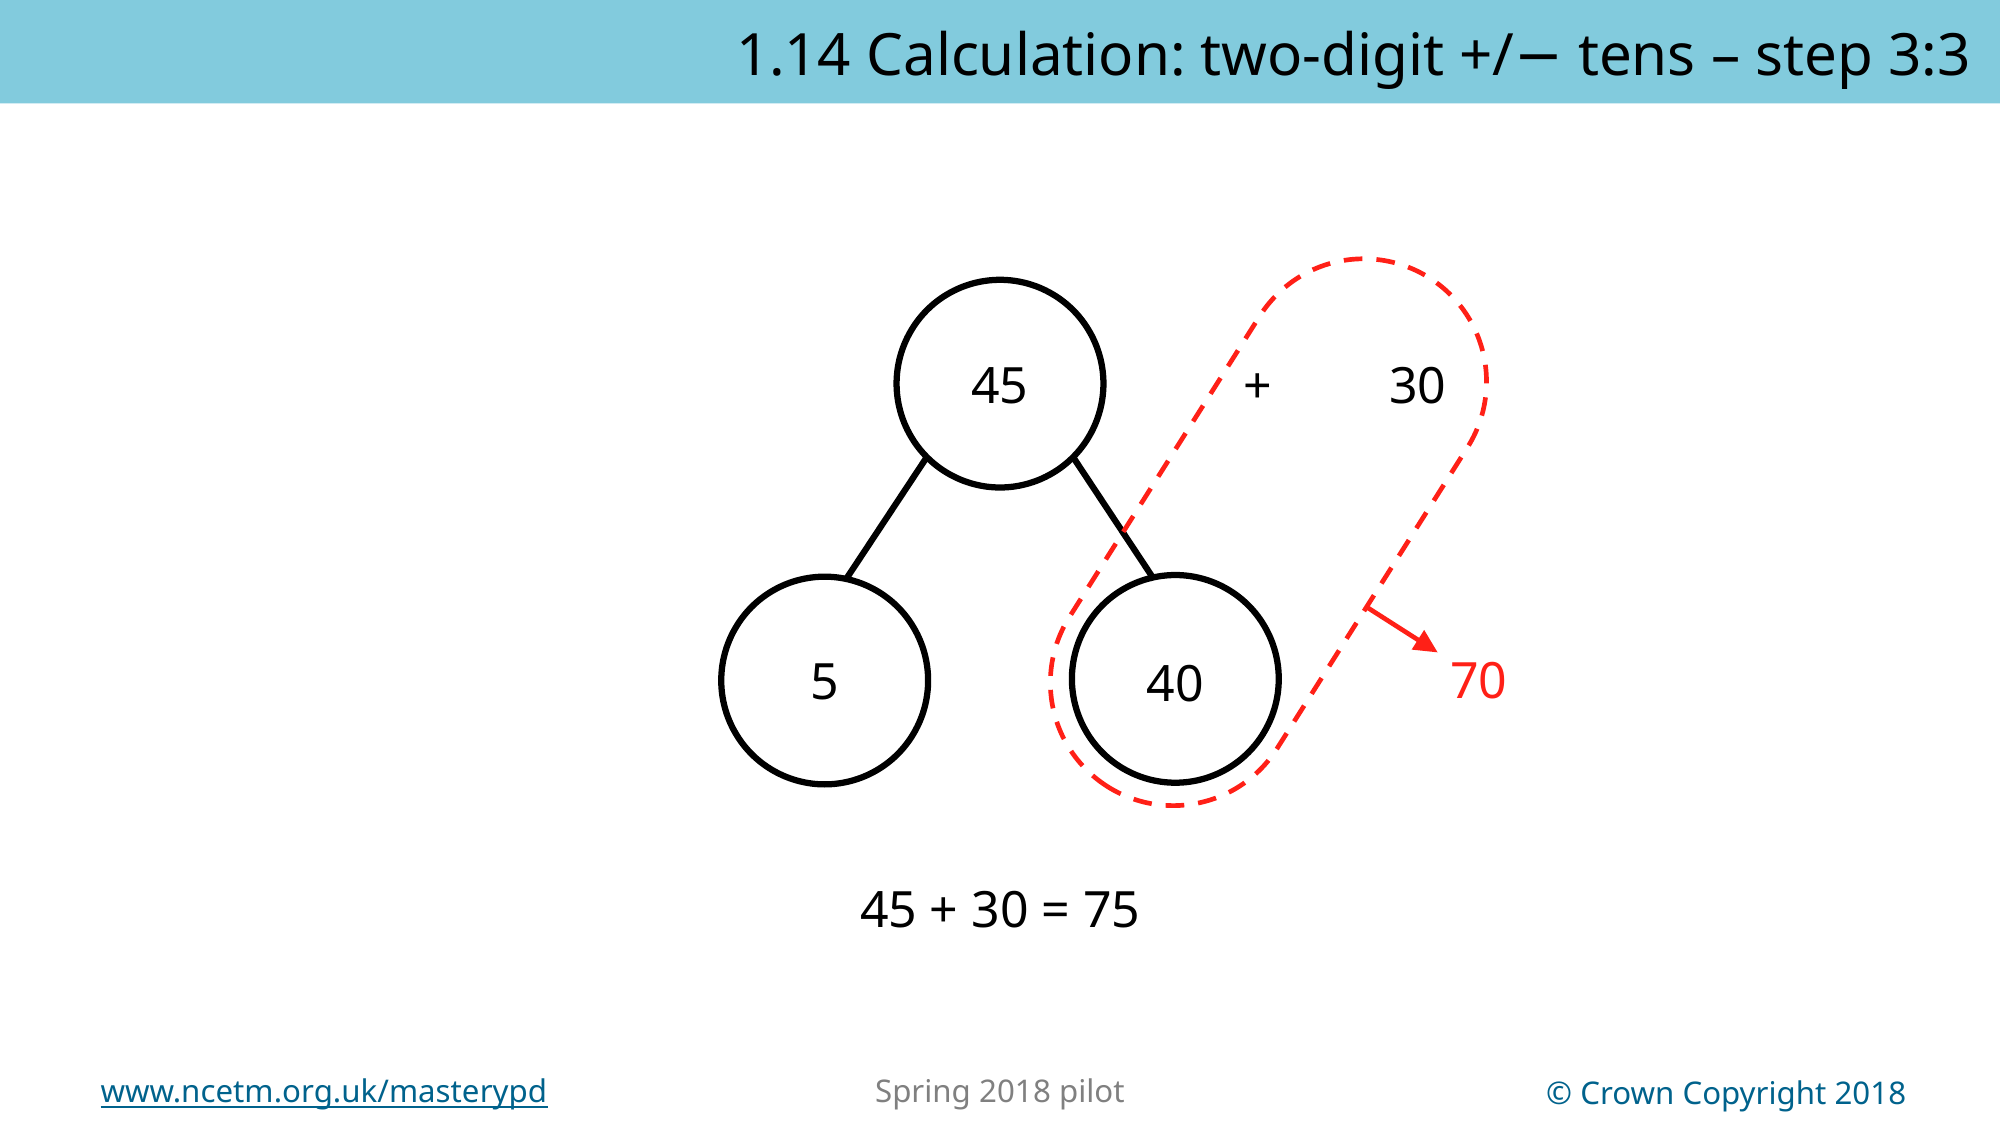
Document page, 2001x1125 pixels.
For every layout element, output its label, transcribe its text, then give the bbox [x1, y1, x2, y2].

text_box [1052, 477, 1176, 559]
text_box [1366, 606, 1438, 653]
text_box [1050, 258, 1487, 806]
text_box 70 [1435, 640, 1523, 716]
text_box [721, 576, 929, 785]
text_box [896, 279, 1104, 488]
text_box + [1228, 346, 1240, 364]
text_box 45 + 30 = 75 [844, 870, 1156, 946]
list 1.14 Calculation: two-digit +/− tens – step 3:3 [0, 0, 2000, 104]
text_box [824, 477, 948, 559]
